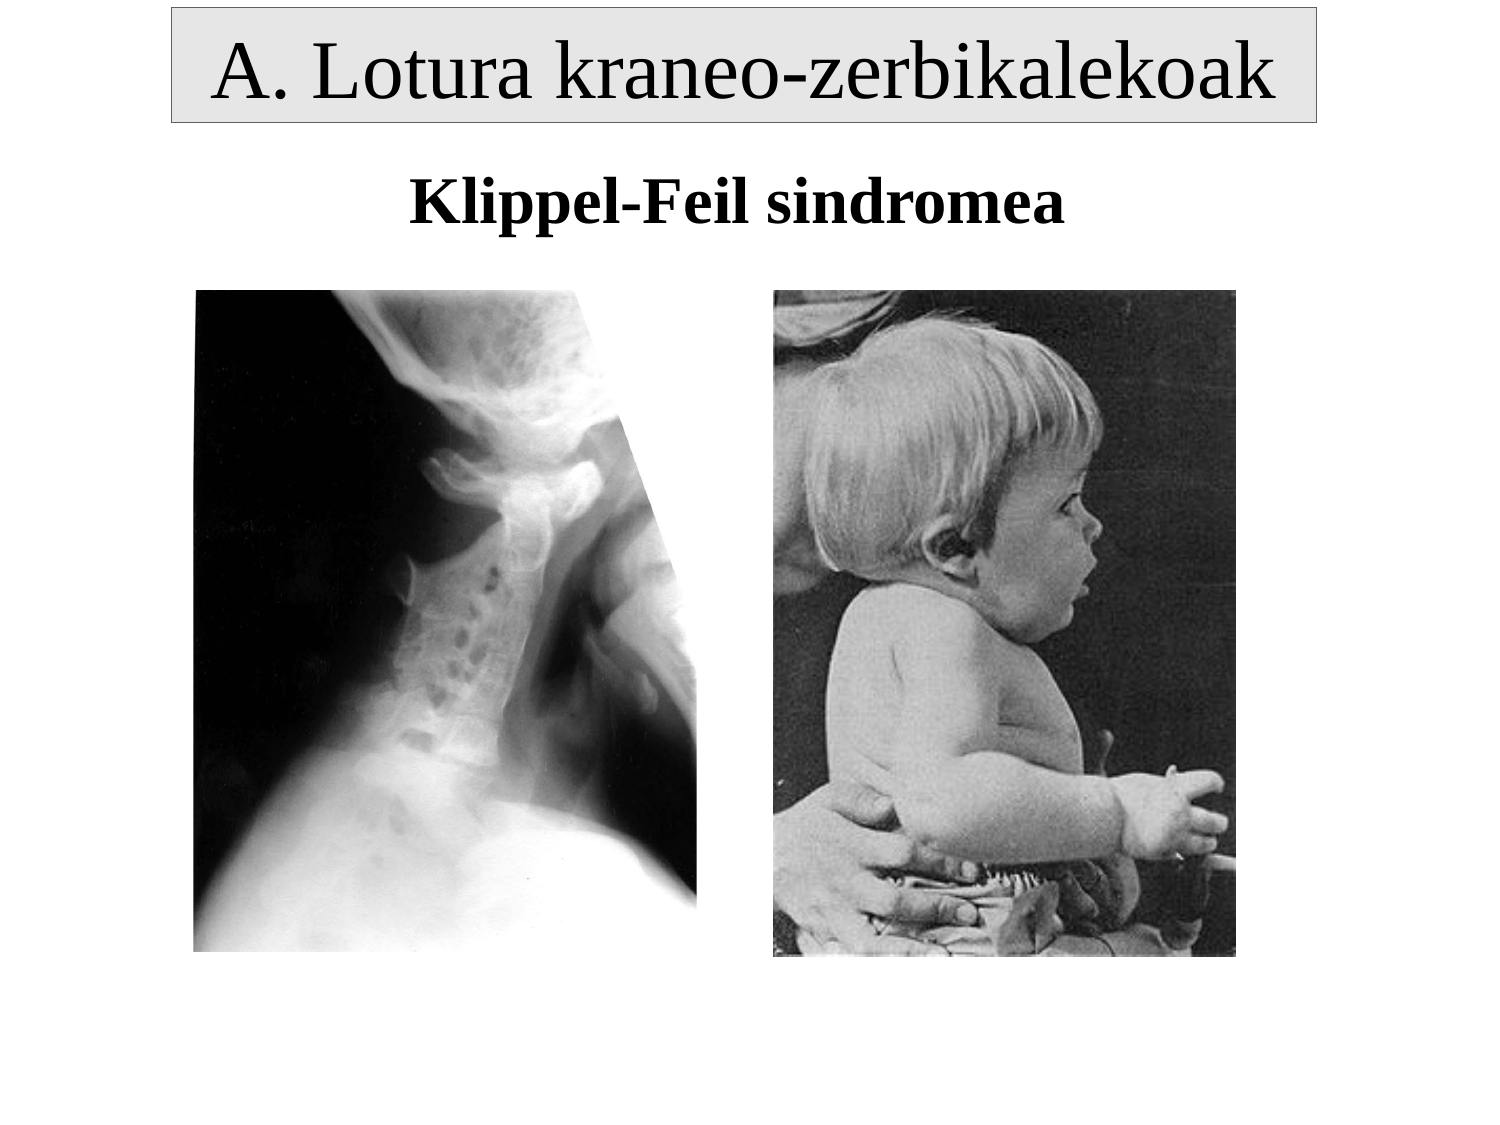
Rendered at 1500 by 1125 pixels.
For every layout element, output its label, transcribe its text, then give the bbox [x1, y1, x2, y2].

picture [773, 290, 1236, 957]
picture [193, 290, 697, 952]
text_box Klippel-Feil sindromea [312, 148, 1164, 244]
text_box A. Lotura kraneo-zerbikalekoak [171, 7, 1317, 123]
